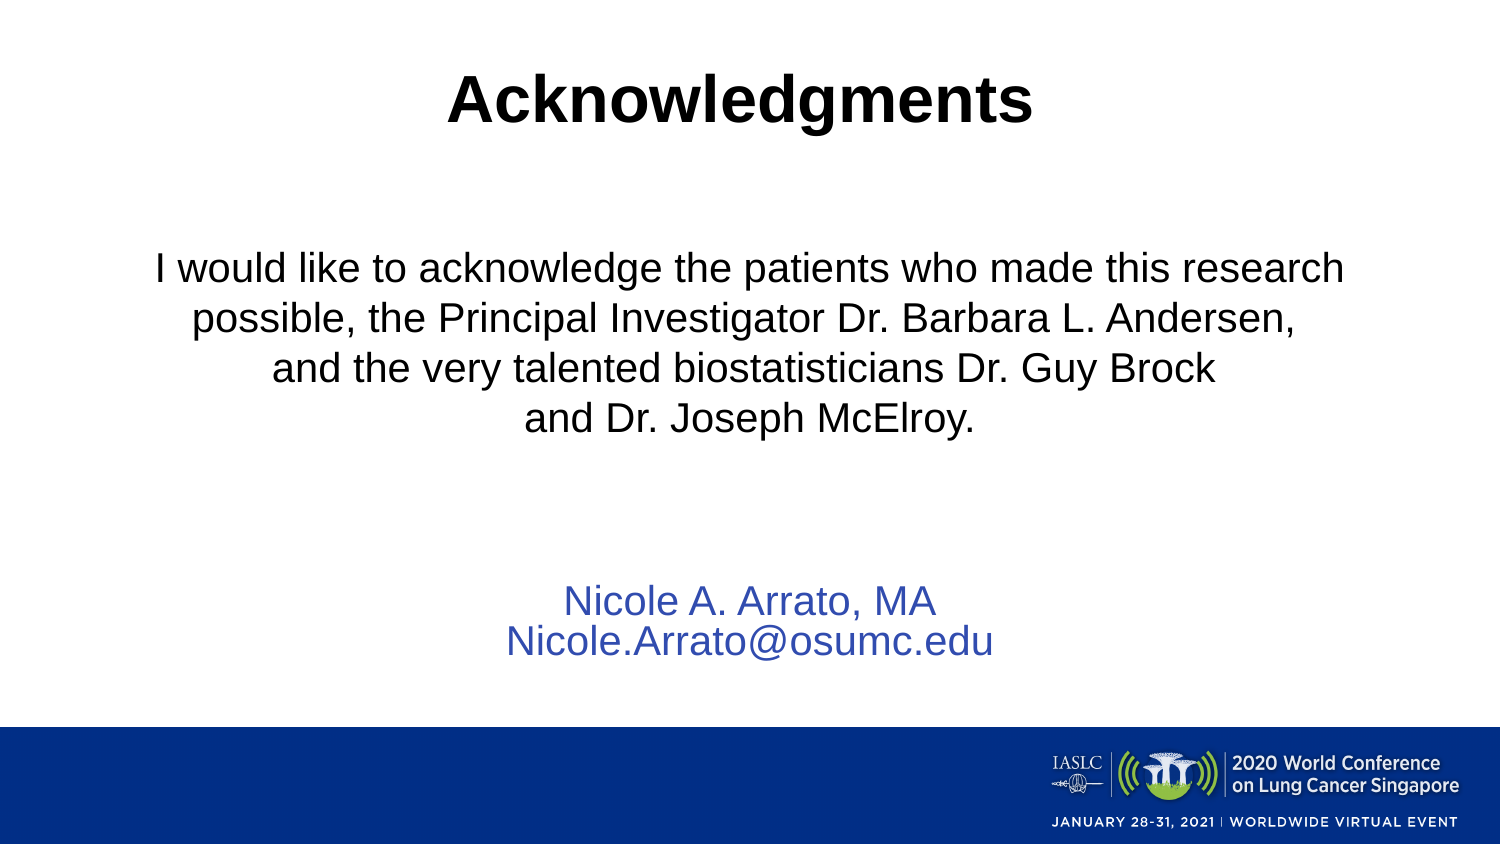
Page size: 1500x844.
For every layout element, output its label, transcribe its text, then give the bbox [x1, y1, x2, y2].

text_box I would like to acknowledge the patients who made this research possible, the Principal Investigator Dr. Barbara L. Andersen, and the very talented biostatisticians Dr. Guy Brock and Dr. Joseph McElroy. [139, 232, 1361, 448]
picture [0, 727, 1500, 844]
text_box Nicole A. Arrato, MA Nicole.Arrato@osumc.edu [139, 538, 1361, 710]
text_box Acknowledgments [198, 48, 1302, 144]
